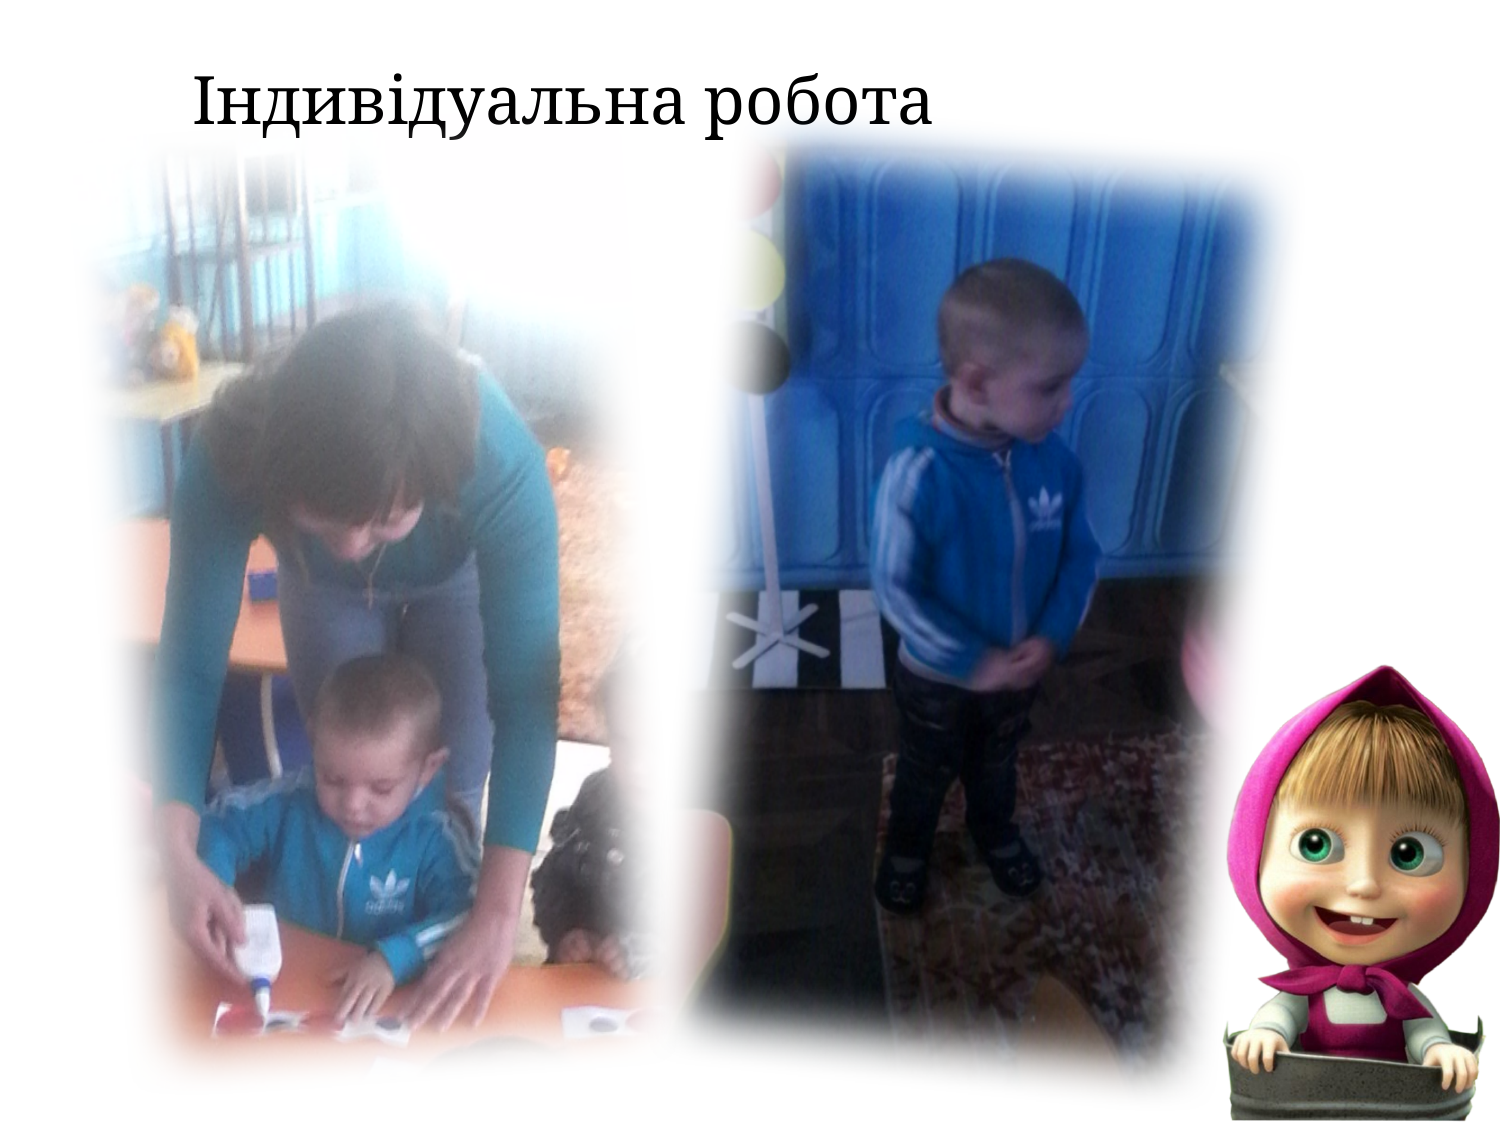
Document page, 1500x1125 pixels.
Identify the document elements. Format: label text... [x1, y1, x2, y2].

text_box Індивідуальна робота [177, 50, 968, 146]
picture [682, 119, 1500, 1125]
picture [94, 116, 656, 1087]
slide_number 9 [1059, 1098, 1082, 1103]
